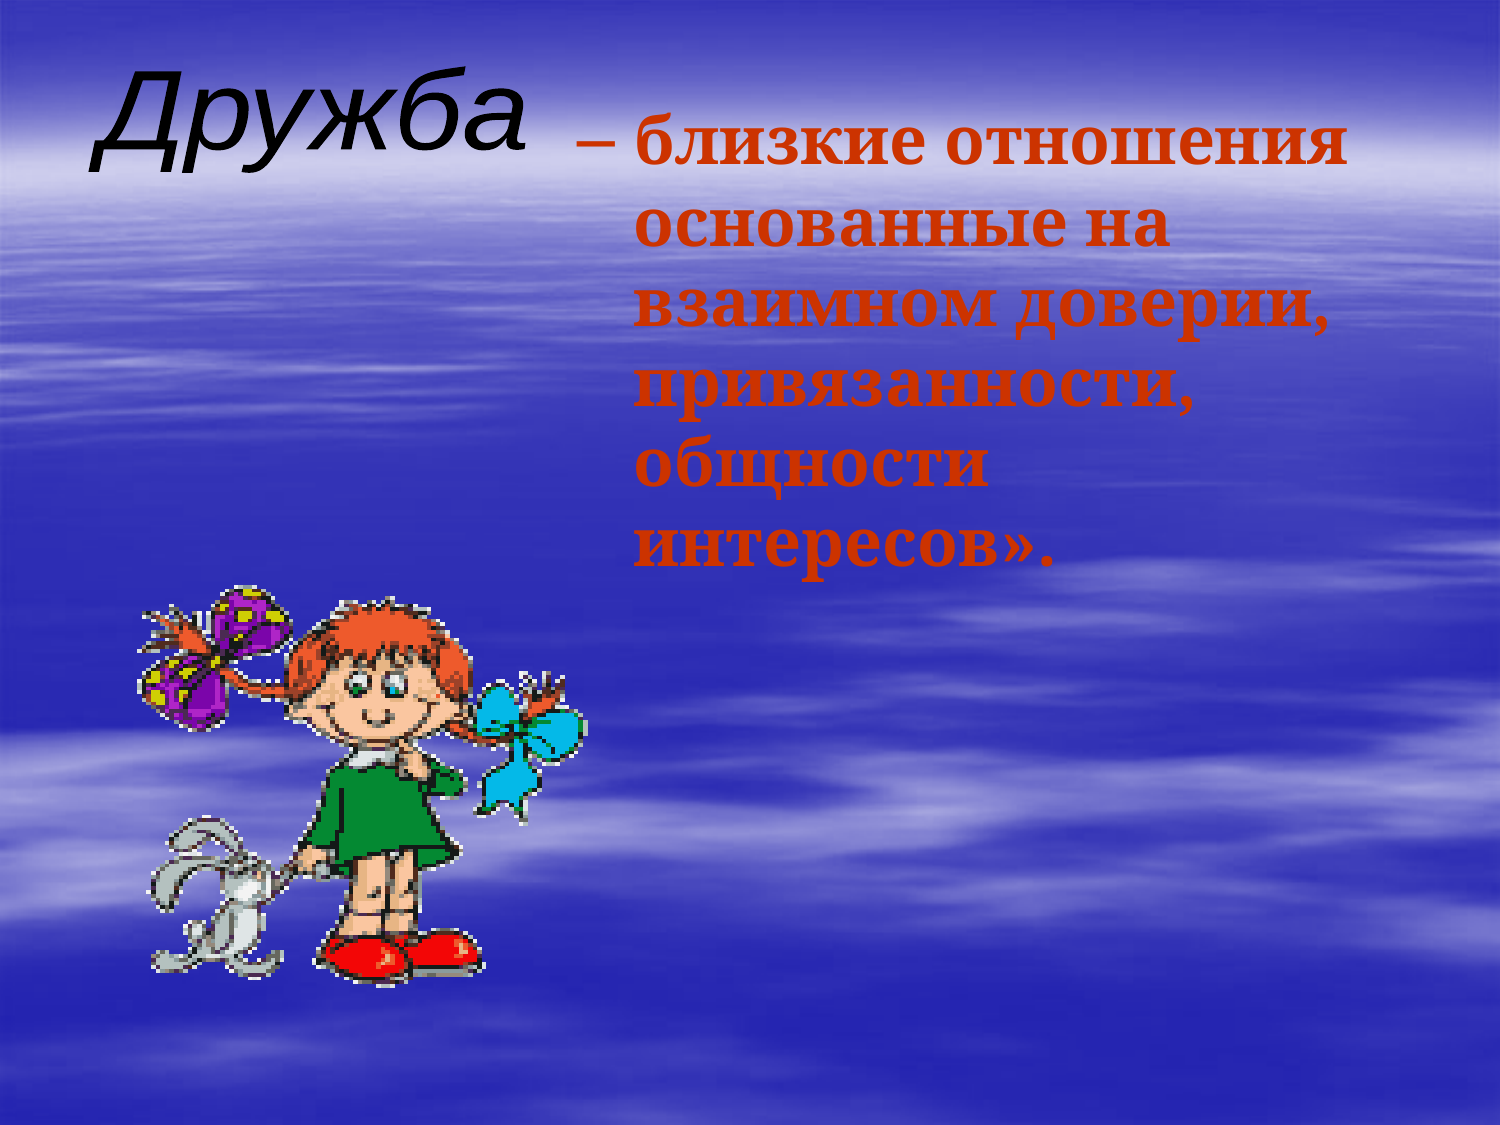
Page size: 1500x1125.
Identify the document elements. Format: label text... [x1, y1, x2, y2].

title [501, 0, 1436, 237]
picture [123, 573, 588, 996]
list – близкие отношения основанные на взаимном доверии, привязанности, общности интересов». [562, 81, 1442, 802]
